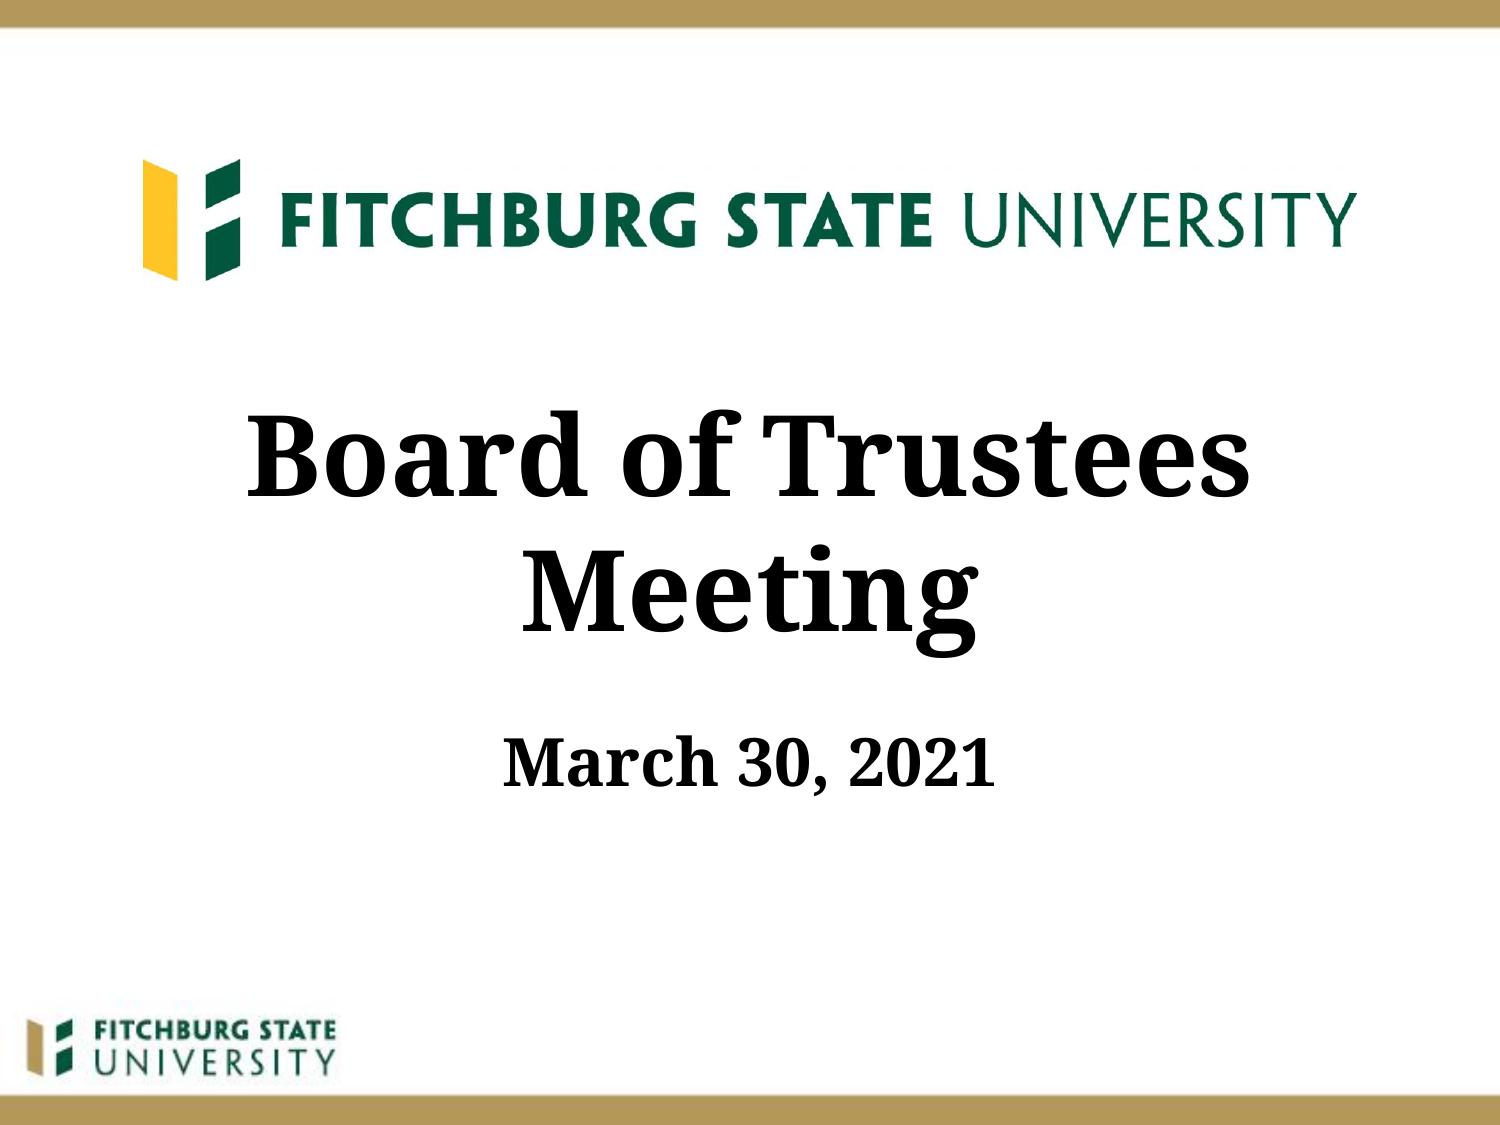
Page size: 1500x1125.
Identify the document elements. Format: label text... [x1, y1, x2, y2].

picture [0, 0, 1500, 1125]
subtitle March 30, 2021 [225, 712, 1275, 813]
title Board of Trustees Meeting [112, 350, 1388, 688]
